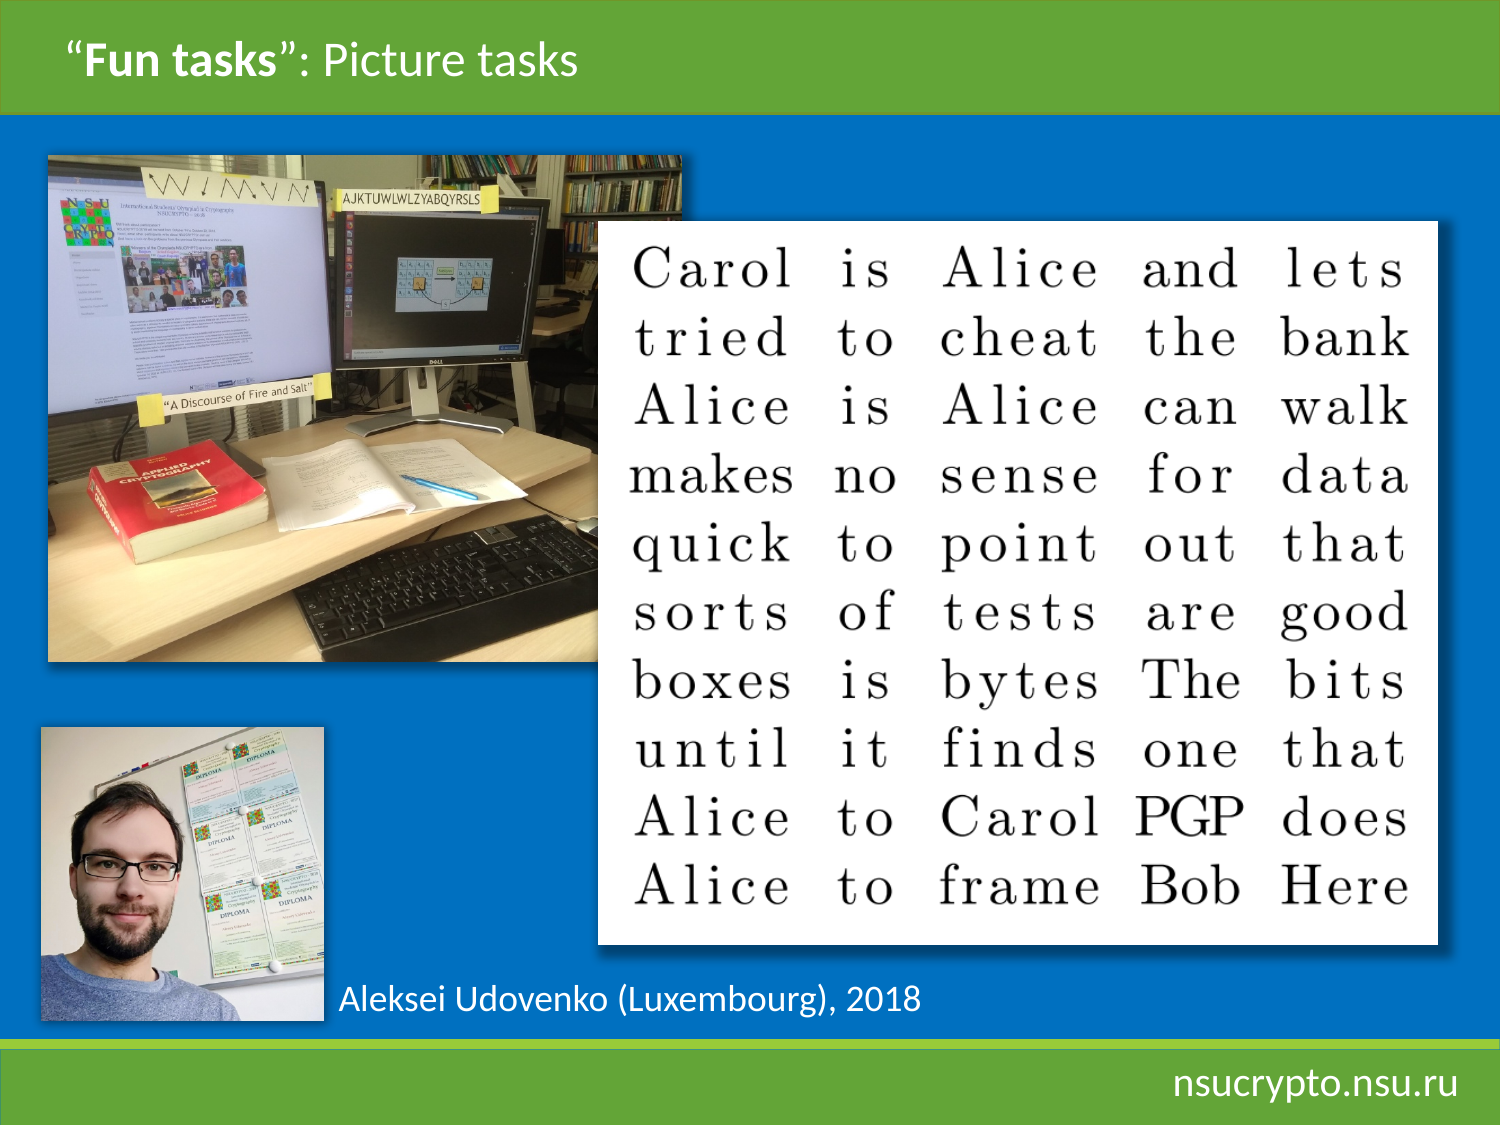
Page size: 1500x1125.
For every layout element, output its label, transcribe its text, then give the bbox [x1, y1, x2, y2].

text_box [0, 0, 1500, 115]
text_box Aleksei Udovenko (Luxembourg), 2018 [329, 966, 945, 1027]
picture [40, 727, 325, 1021]
text_box nsucrypto.nsu.ru [1157, 1047, 1500, 1113]
text_box “Fun tasks”: Picture tasks [48, 18, 1500, 154]
picture [48, 154, 1438, 945]
